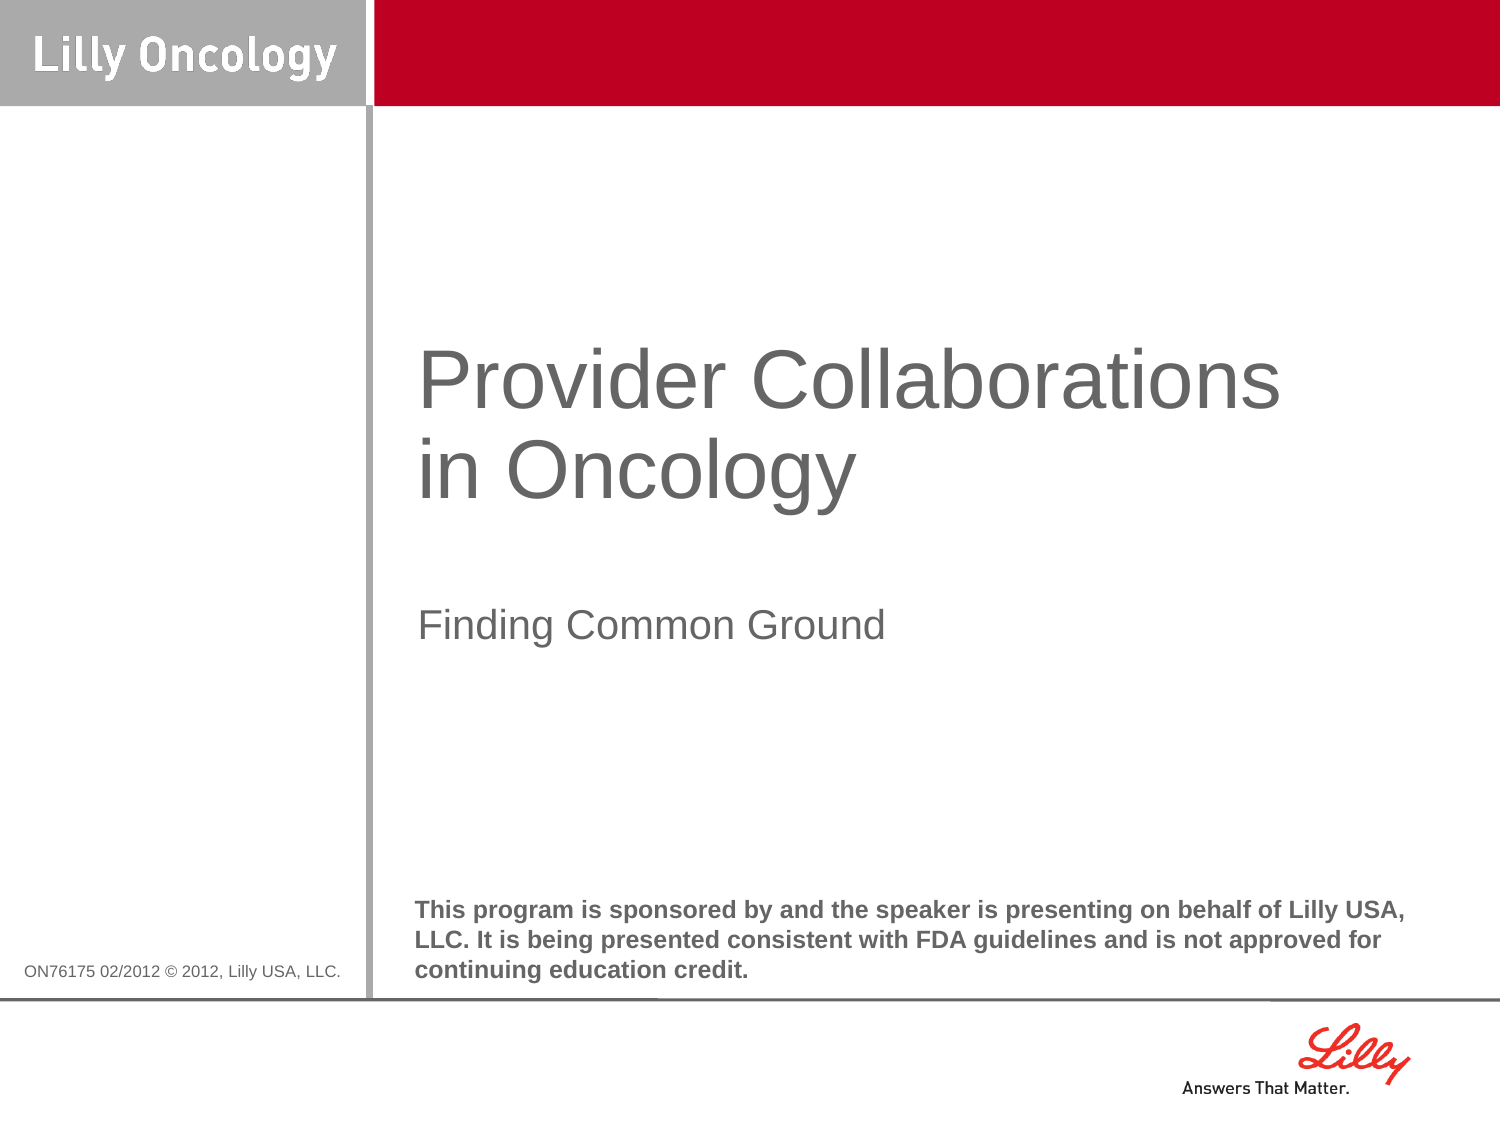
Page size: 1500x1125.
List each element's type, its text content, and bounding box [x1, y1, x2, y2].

subtitle Finding Common Ground [402, 590, 1452, 876]
picture [1182, 1023, 1411, 1094]
picture [31, 31, 338, 83]
text_box This program is sponsored by and the speaker is presenting on behalf of Lilly USA, LLC. It is being presented consistent with FDA guidelines and is not approved for continuing education credit. [399, 885, 1463, 991]
title Provider Collaborations in Oncology [402, 290, 1452, 563]
